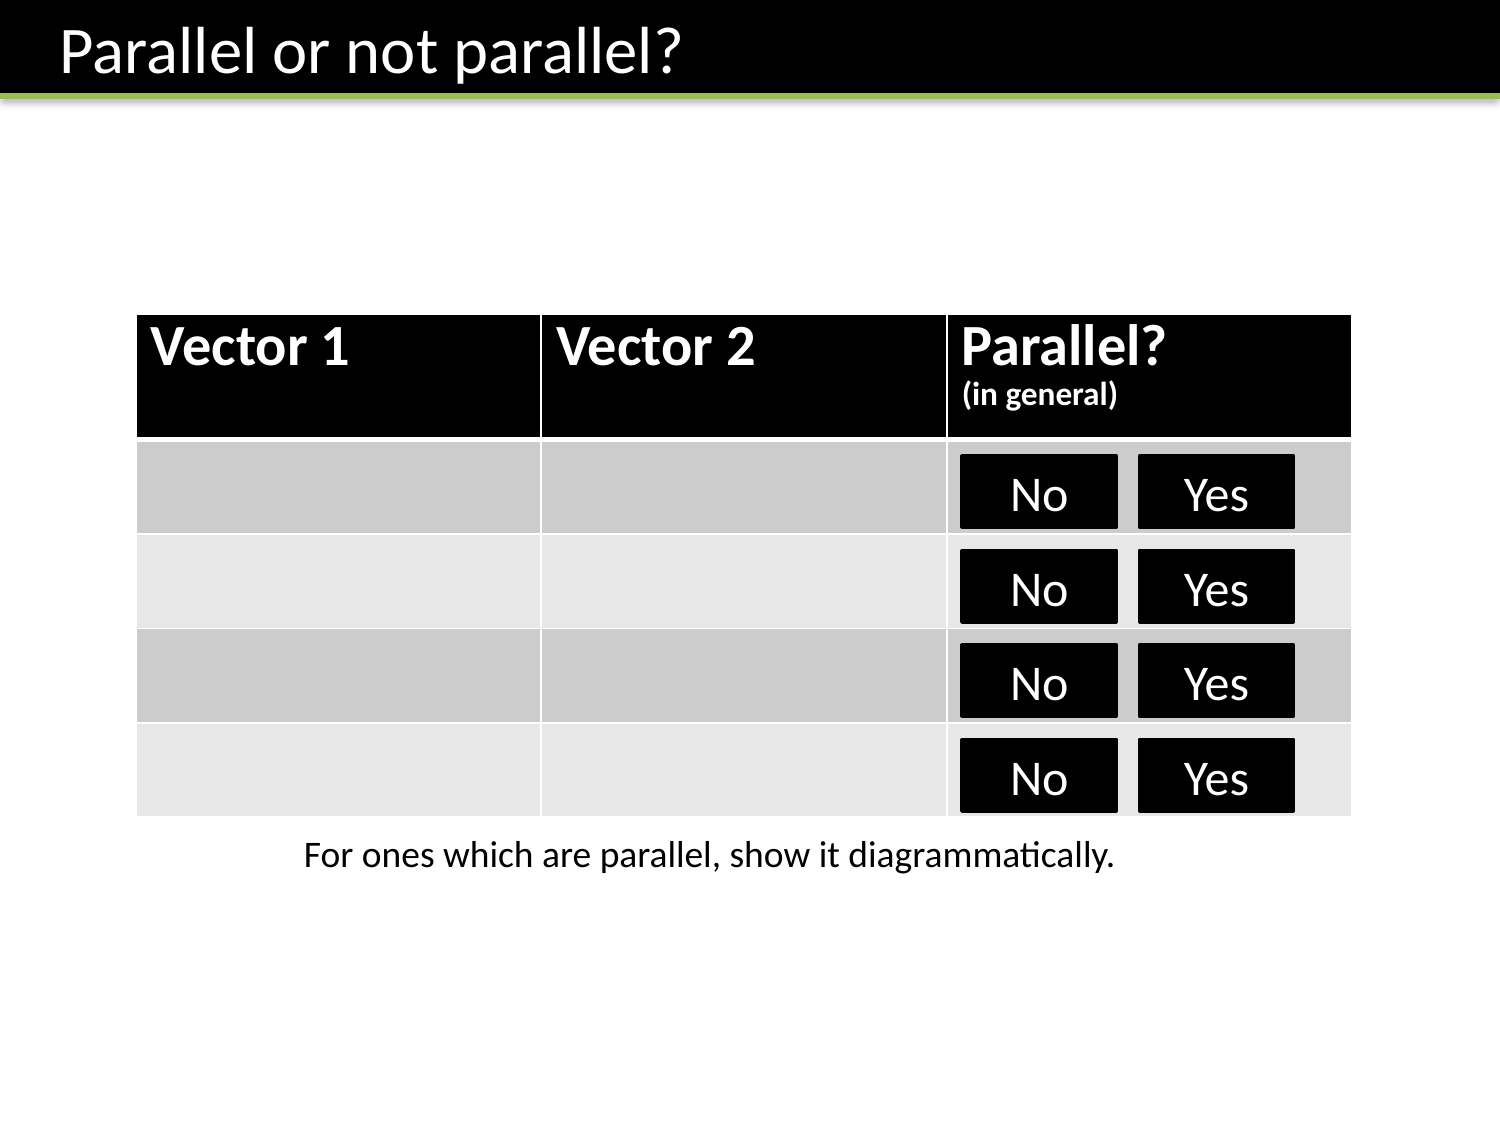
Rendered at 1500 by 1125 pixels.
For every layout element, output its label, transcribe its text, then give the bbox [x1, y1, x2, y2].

text_box Yes [1138, 454, 1295, 529]
text_box For ones which are parallel, show it diagrammatically. [289, 822, 1176, 882]
text_box Yes [1138, 549, 1295, 624]
text_box Yes [1138, 738, 1295, 813]
text_box Yes [1138, 643, 1295, 718]
text_box No [960, 454, 1118, 529]
text_box No [960, 643, 1118, 718]
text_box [0, 0, 1500, 99]
text_box No [960, 549, 1118, 624]
text_box No [960, 738, 1118, 813]
